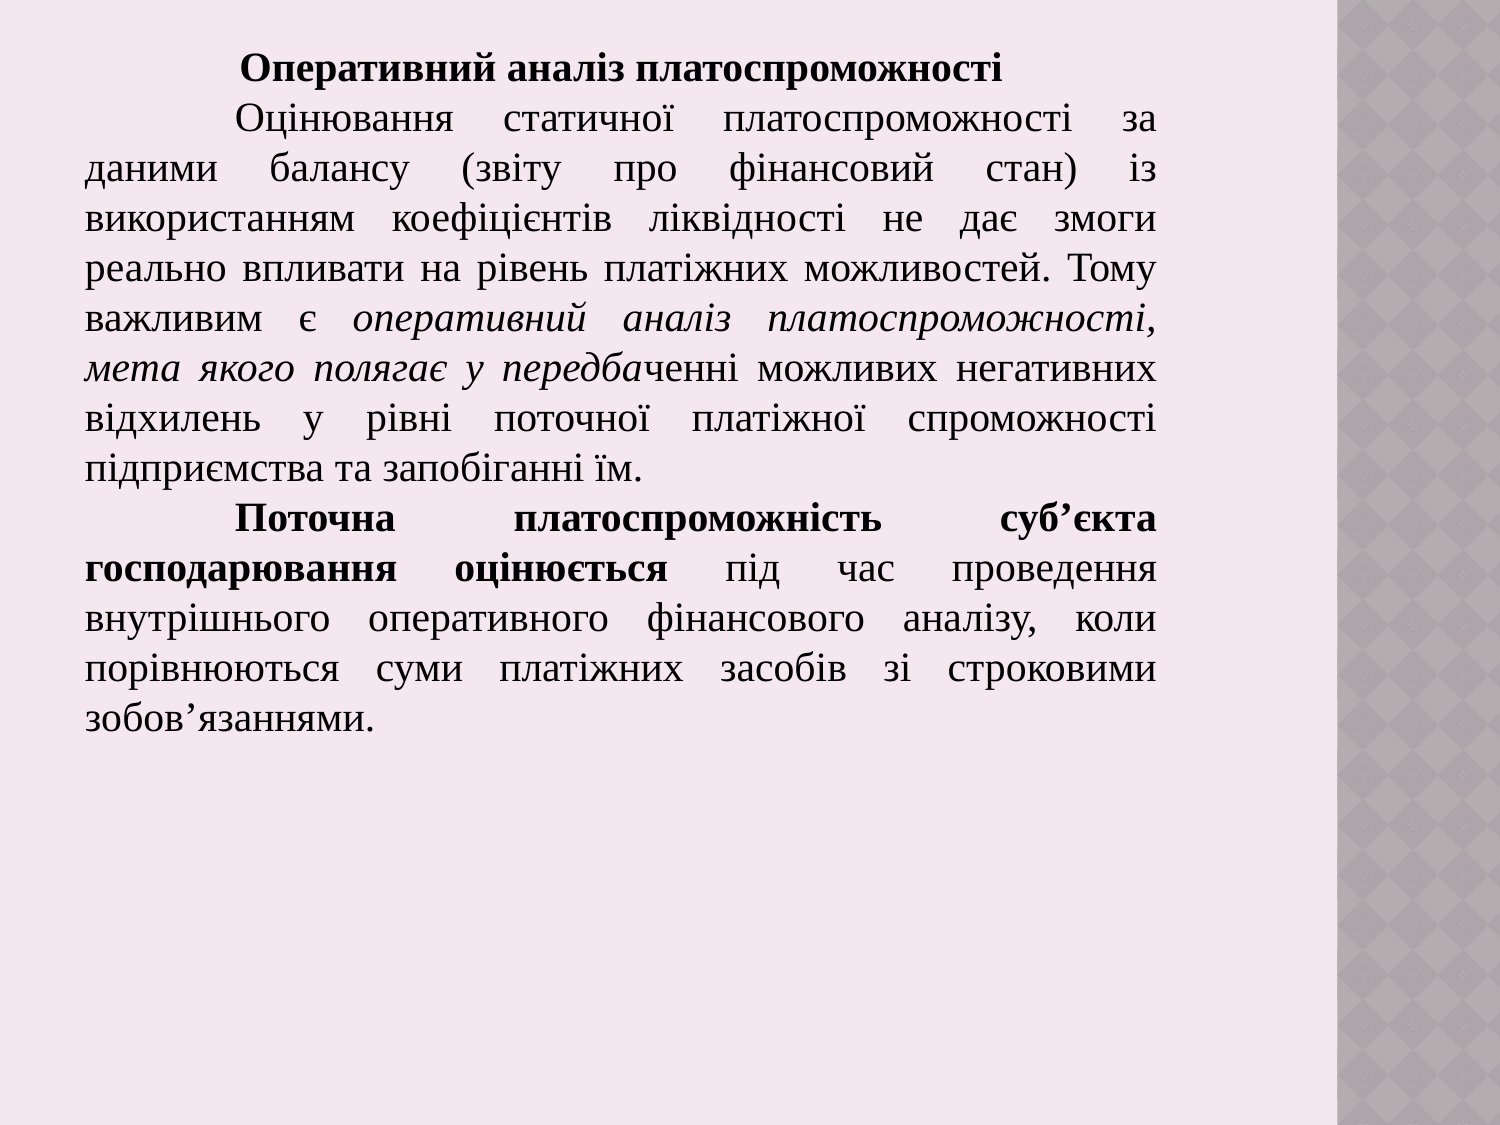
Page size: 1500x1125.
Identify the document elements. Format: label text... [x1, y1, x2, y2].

text_box Оперативний аналіз платоспроможності Оцінювання статичної платоспроможності за даними балансу (звіту про фінансовий стан) із використанням коефіцієнтів ліквідності не дає змоги реально впливати на рівень платіжних можливостей. Тому важливим є оперативний аналіз платоспроможності, мета якого полягає у передбаченні можливих негативних відхилень у рівні поточної платіжної спроможності підприємства та запобіганні їм. Поточна платоспроможність суб’єкта господарювання оцінюється під час проведення внутрішнього оперативного фінансового аналізу, коли порівнюються суми платіжних засобів зі строковими зобов’язаннями. [70, 32, 1172, 748]
